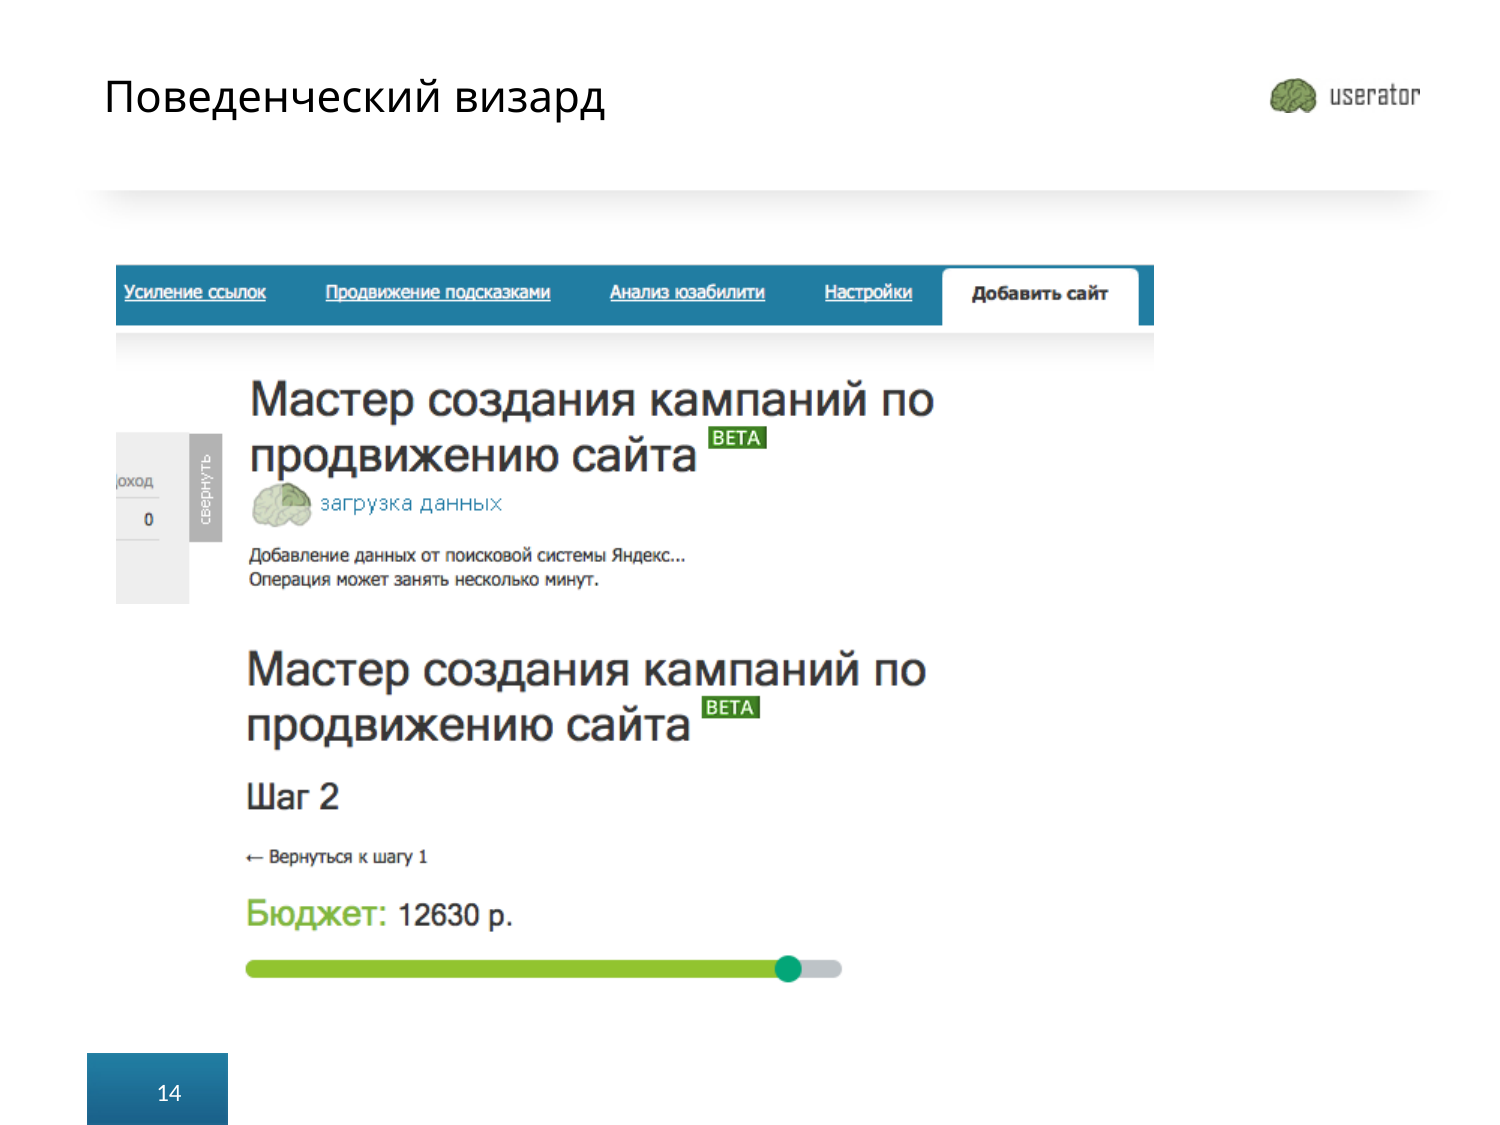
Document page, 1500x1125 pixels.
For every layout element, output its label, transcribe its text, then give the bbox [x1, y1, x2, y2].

picture [116, 264, 1154, 604]
title Поведенческий визард [88, 48, 1258, 105]
picture [240, 644, 945, 996]
picture [17, 77, 1483, 230]
picture [86, 1052, 228, 1125]
text_box [111, 261, 142, 269]
